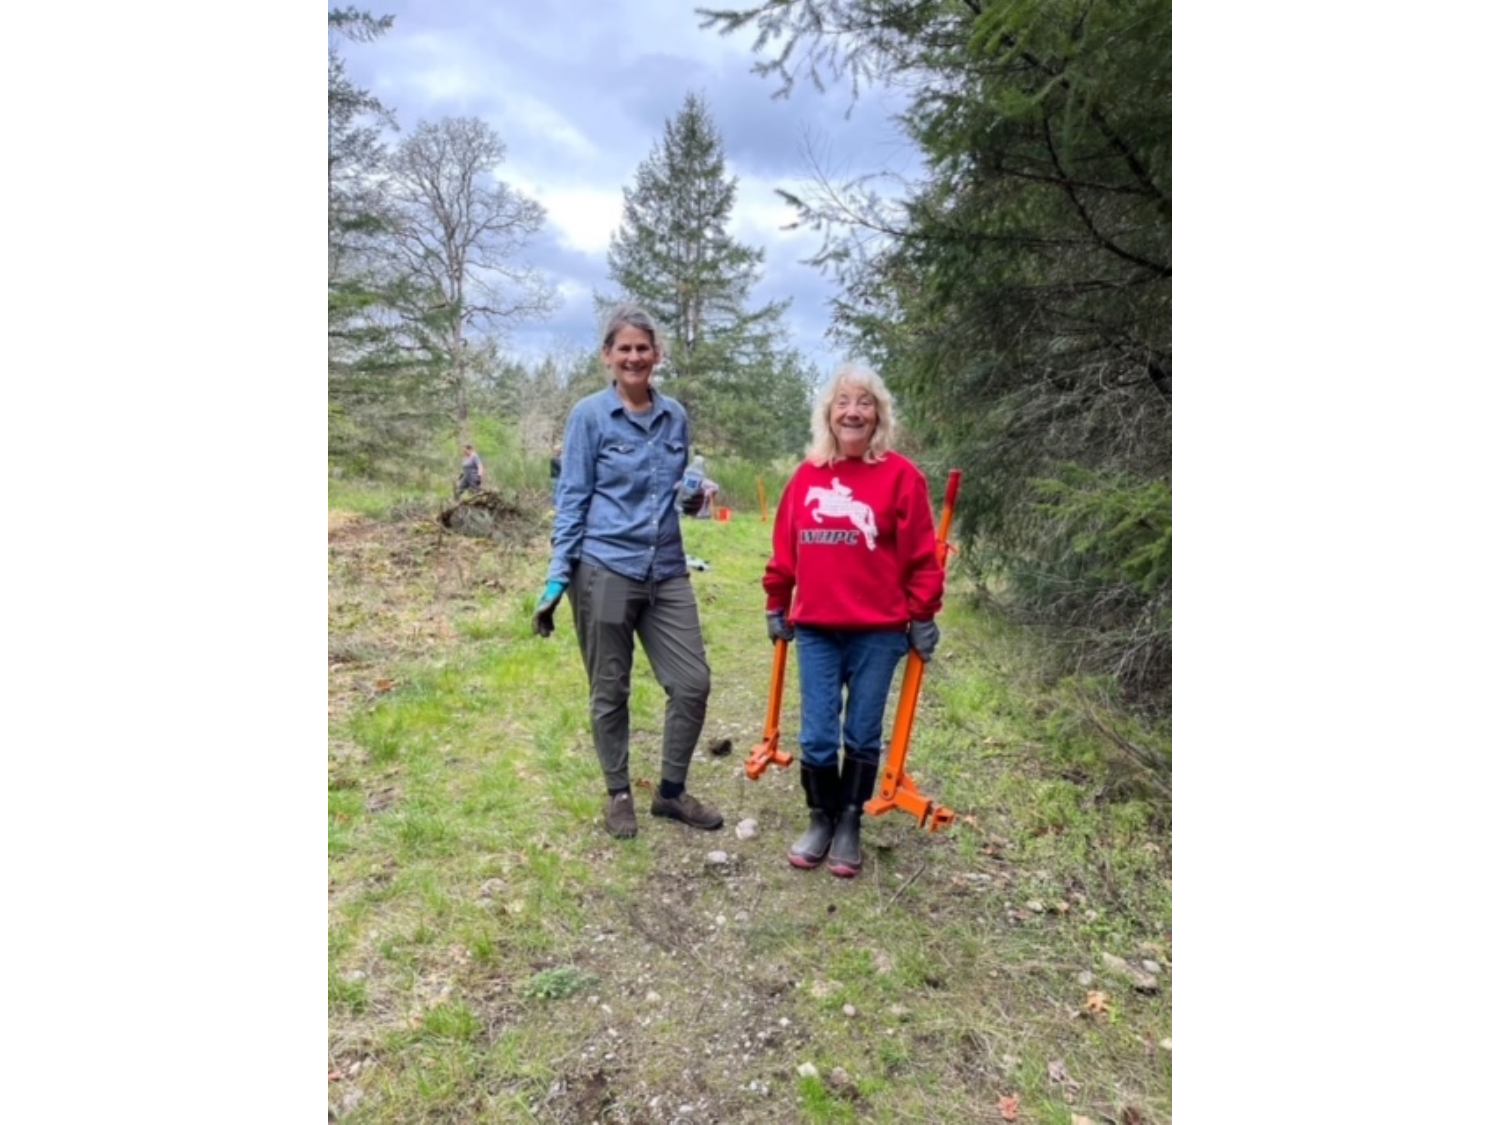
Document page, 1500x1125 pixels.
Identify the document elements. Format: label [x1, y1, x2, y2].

picture [327, 0, 1173, 1125]
